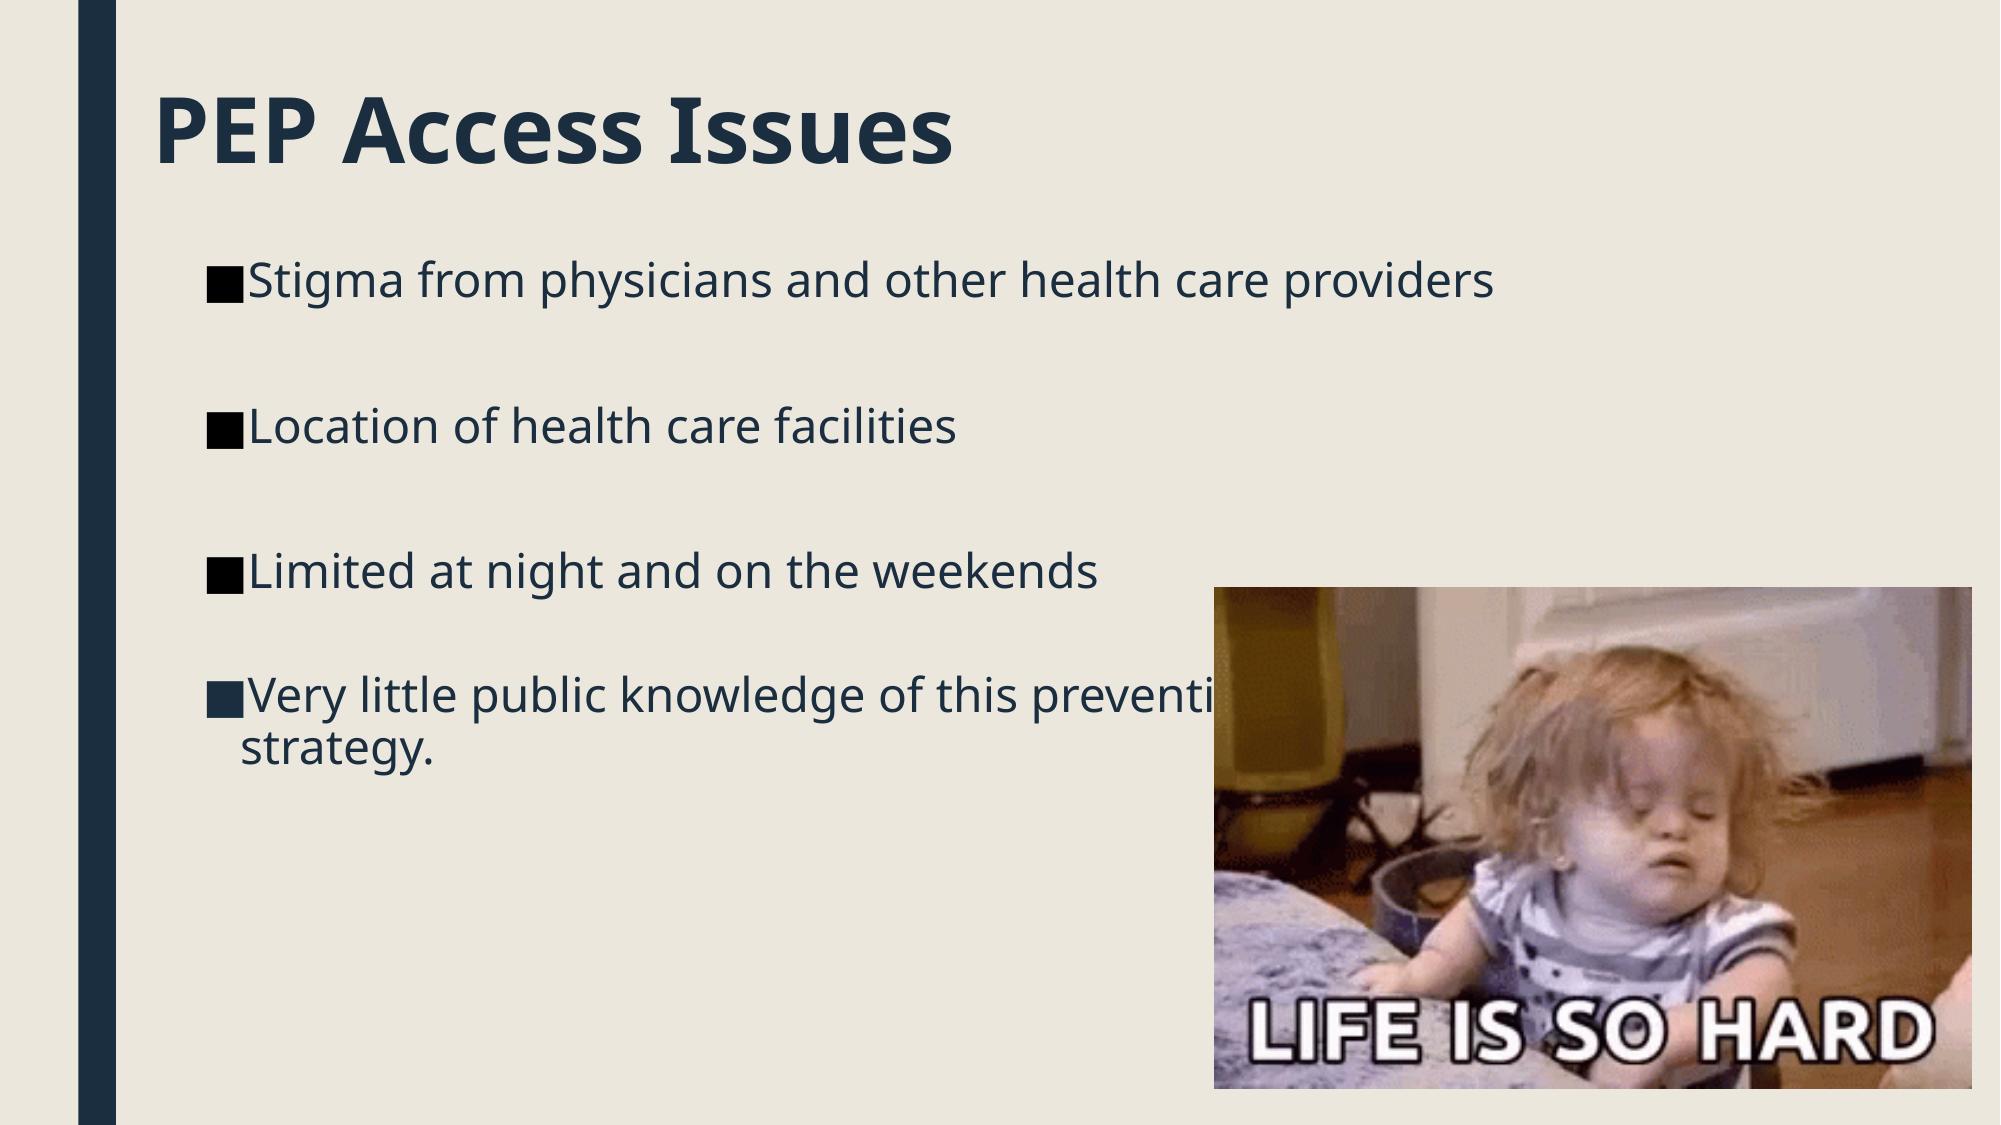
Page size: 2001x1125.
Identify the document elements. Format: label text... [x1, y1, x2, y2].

title PEP Access Issues [137, 12, 1713, 257]
picture [1214, 587, 1972, 1089]
list Stigma from physicians and other health care providers Location of health care facilities Limited at night and on the weekends Very little public knowledge of this prevention strategy. [187, 248, 1763, 925]
